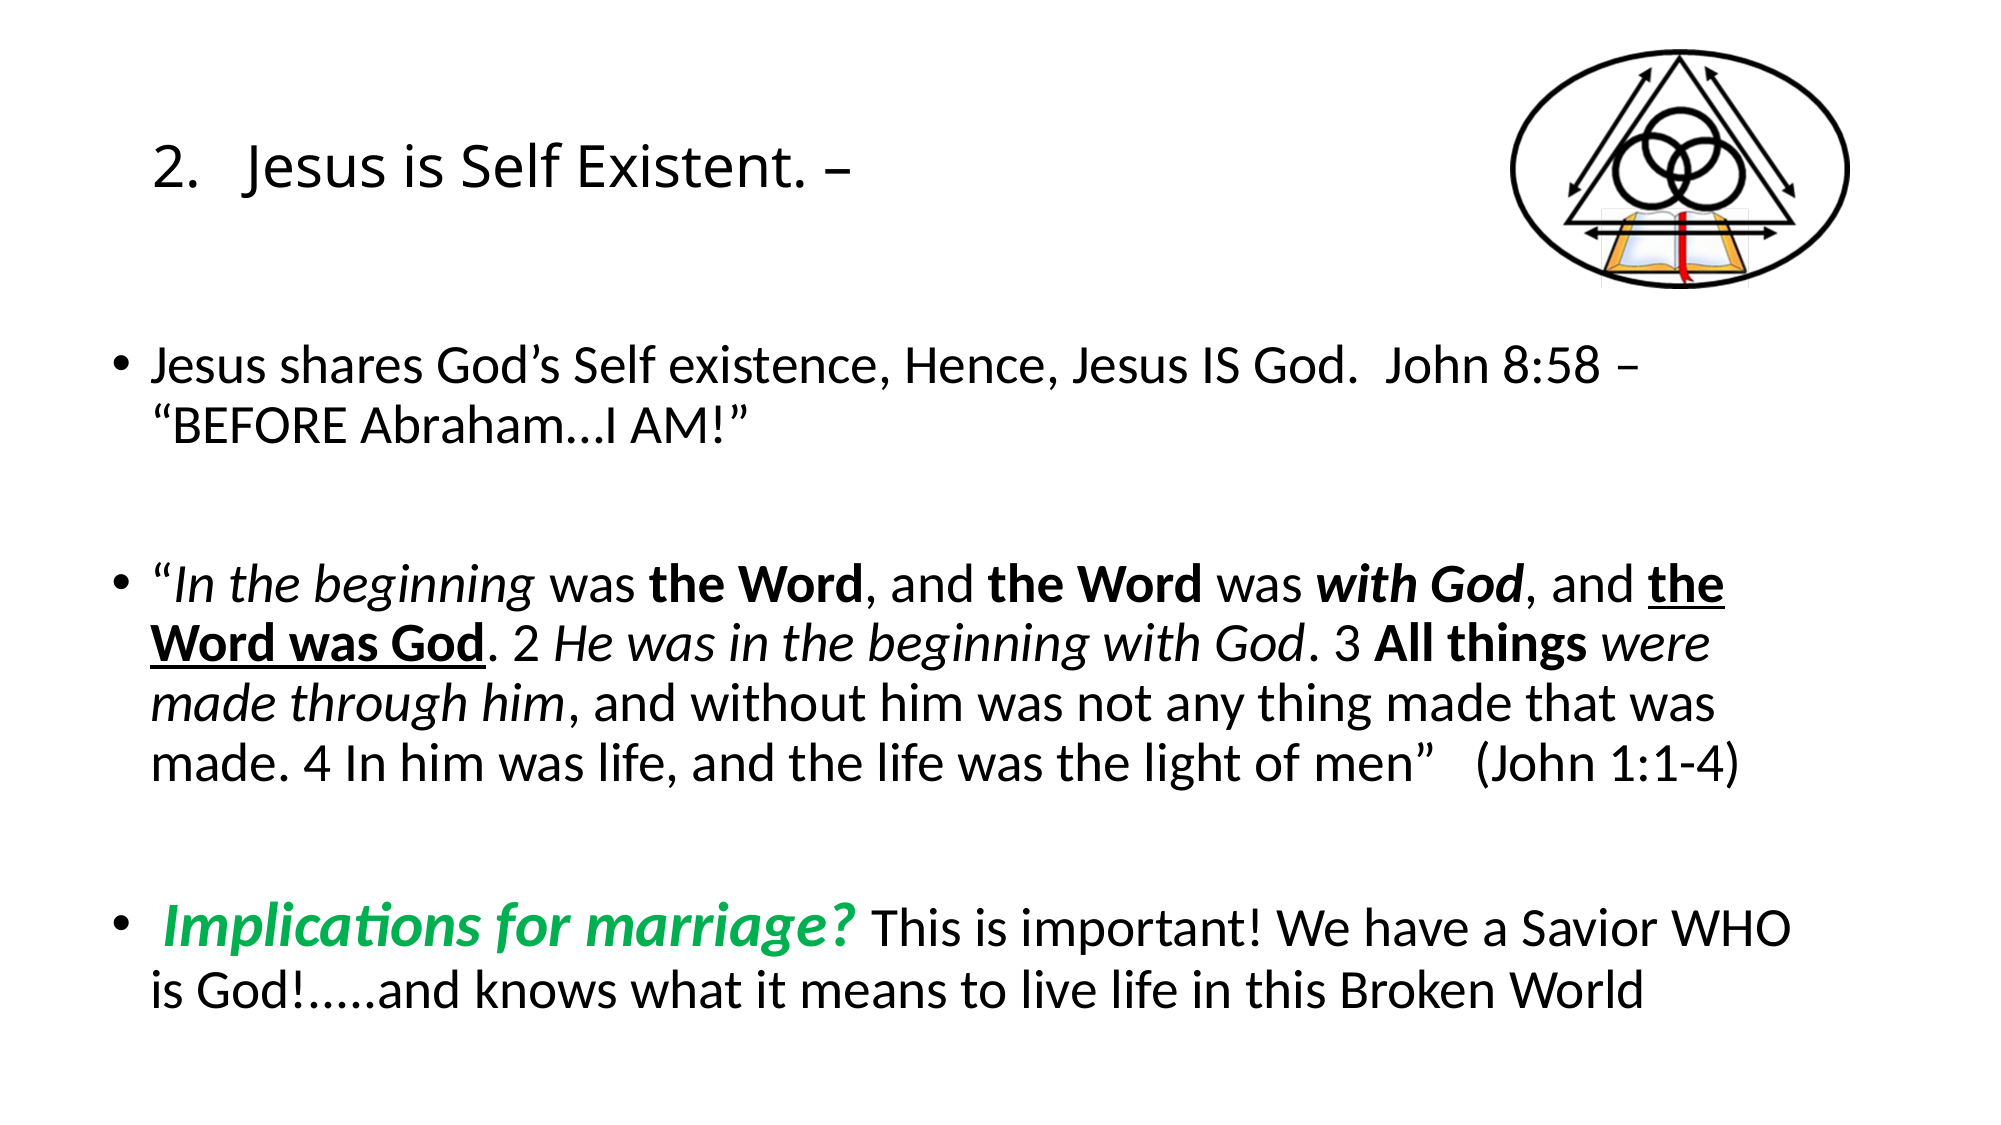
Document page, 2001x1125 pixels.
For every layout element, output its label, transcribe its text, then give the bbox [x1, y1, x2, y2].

title 2. Jesus is Self Existent. – [137, 59, 1441, 278]
list Jesus shares God’s Self existence, Hence, Jesus IS God. John 8:58 – “BEFORE Abraham…I AM!” “In the beginning was the Word, and the Word was with God, and the Word was God. 2 He was in the beginning with God. 3 All things were made through him, and without him was not any thing made that was made. 4 In him was life, and the life was the light of men” (John 1:1-4) Implications for marriage? This is important! We have a Savior WHO is God!.....and knows what it means to live life in this Broken World [96, 328, 1822, 1043]
picture [1510, 49, 1850, 289]
